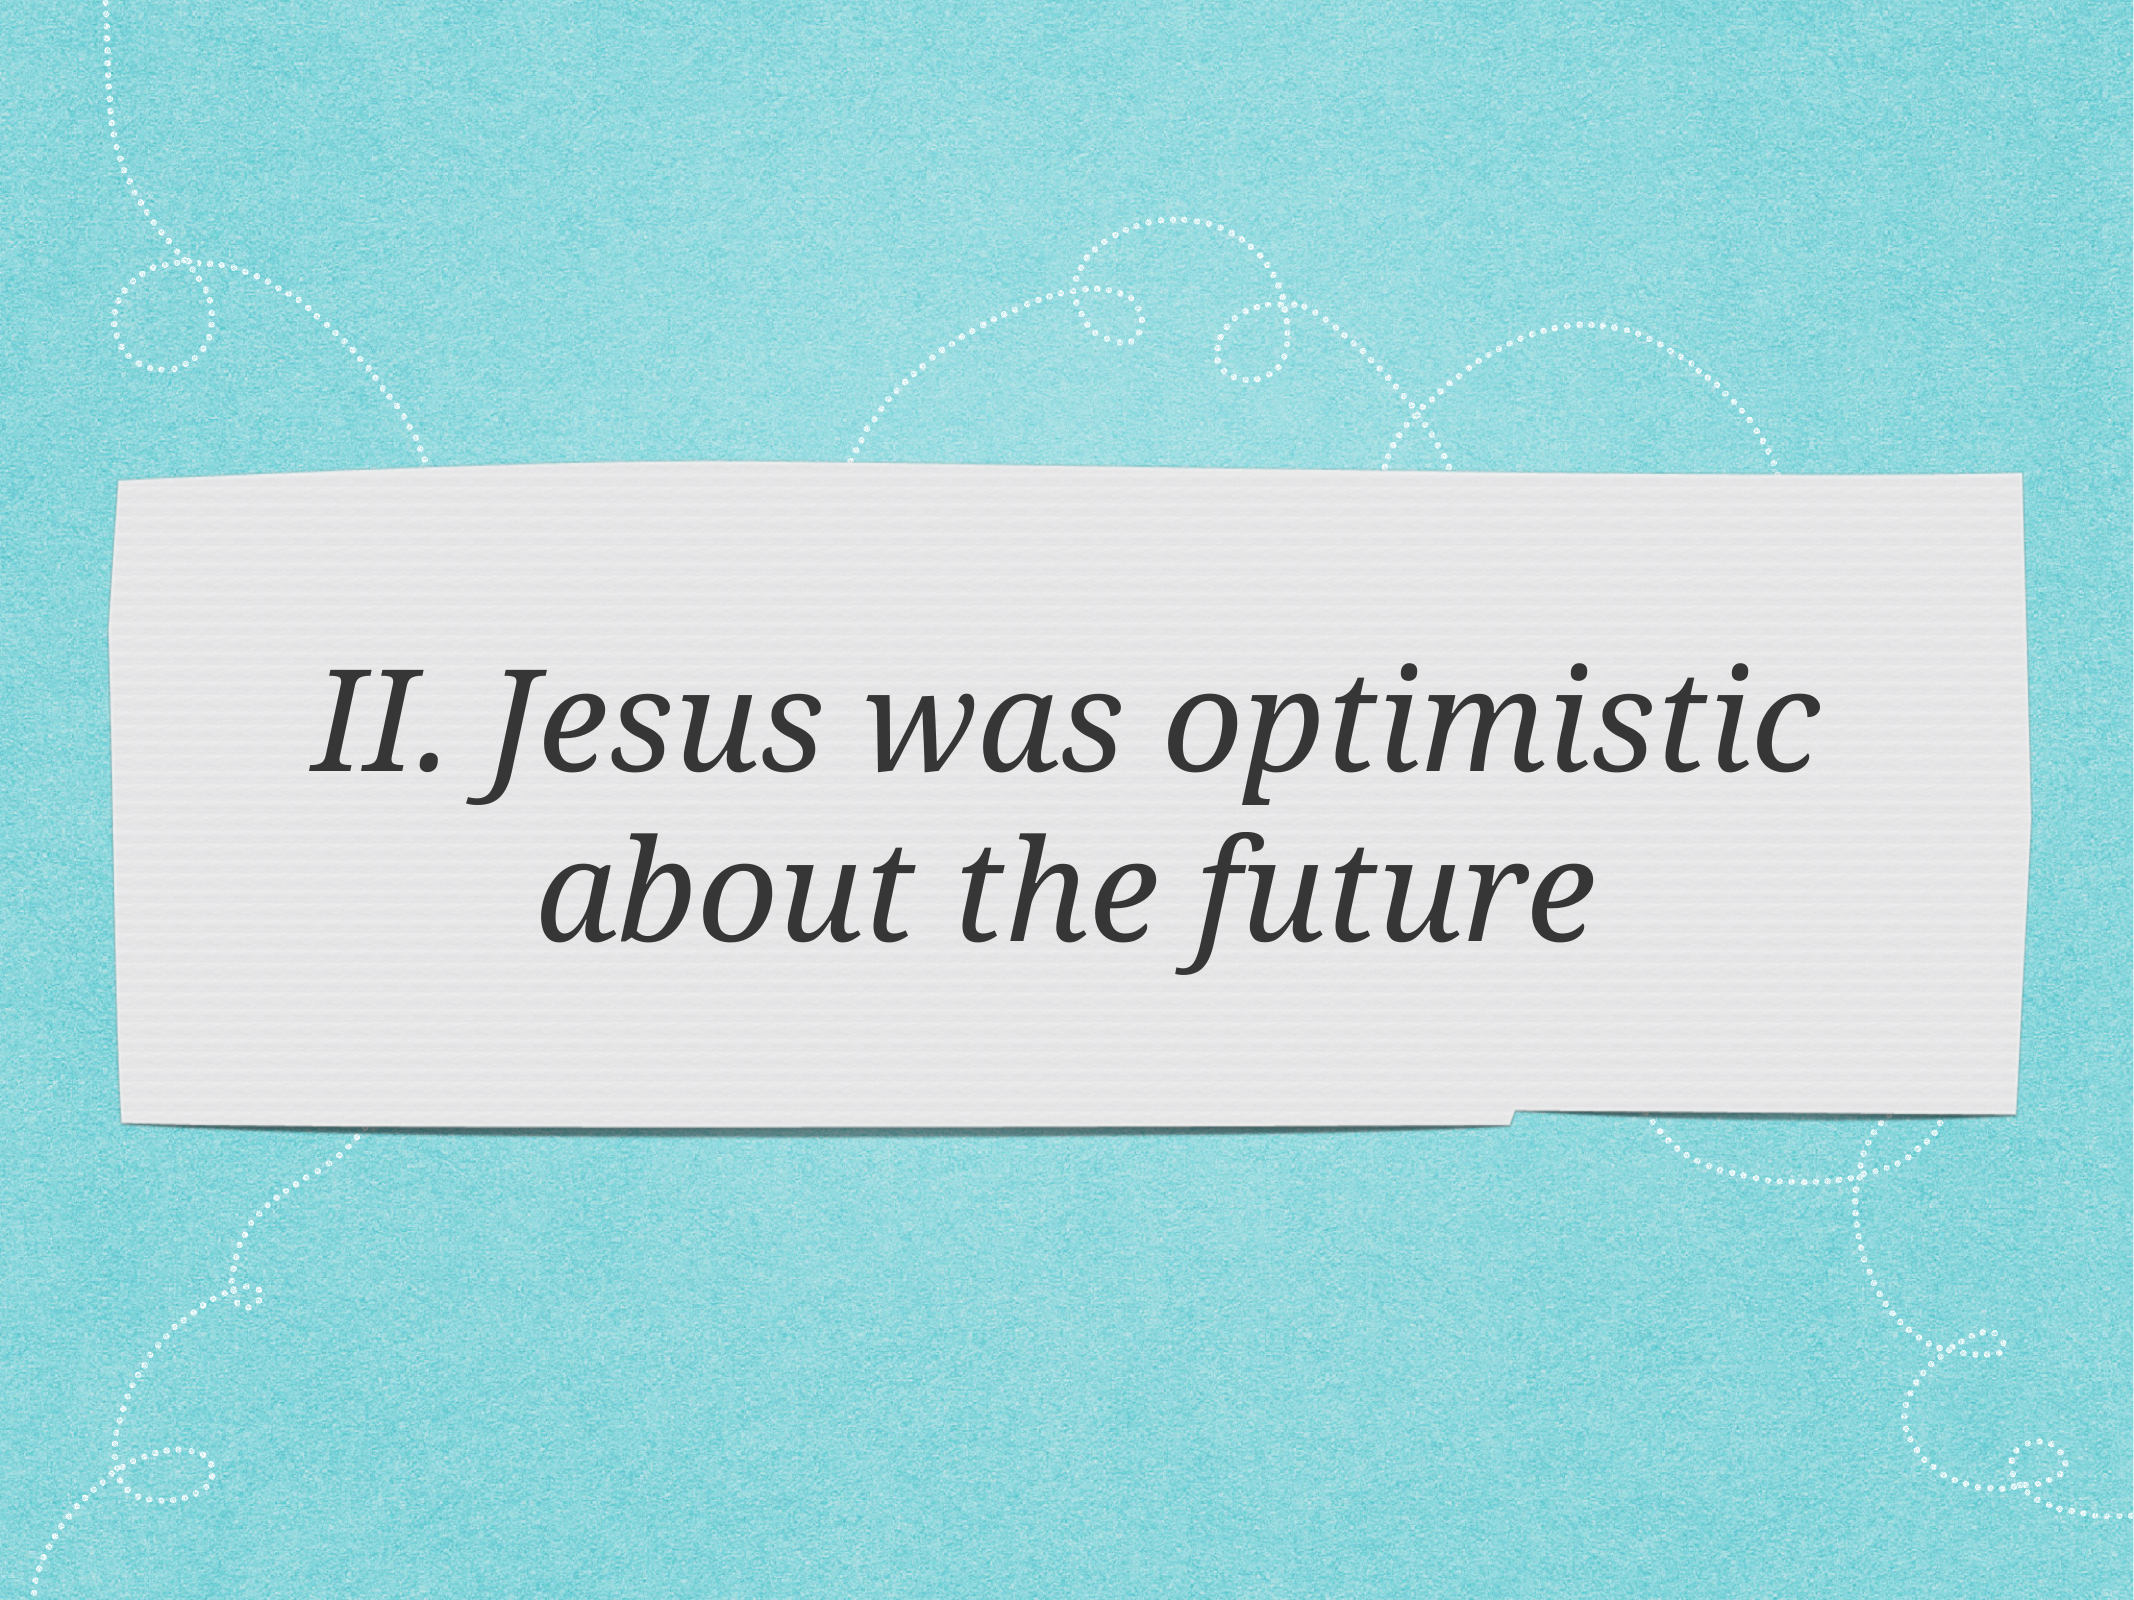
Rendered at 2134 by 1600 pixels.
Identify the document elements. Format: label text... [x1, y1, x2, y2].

title II. Jesus was optimistic about the future [207, 611, 1926, 988]
picture [0, 0, 2134, 1600]
